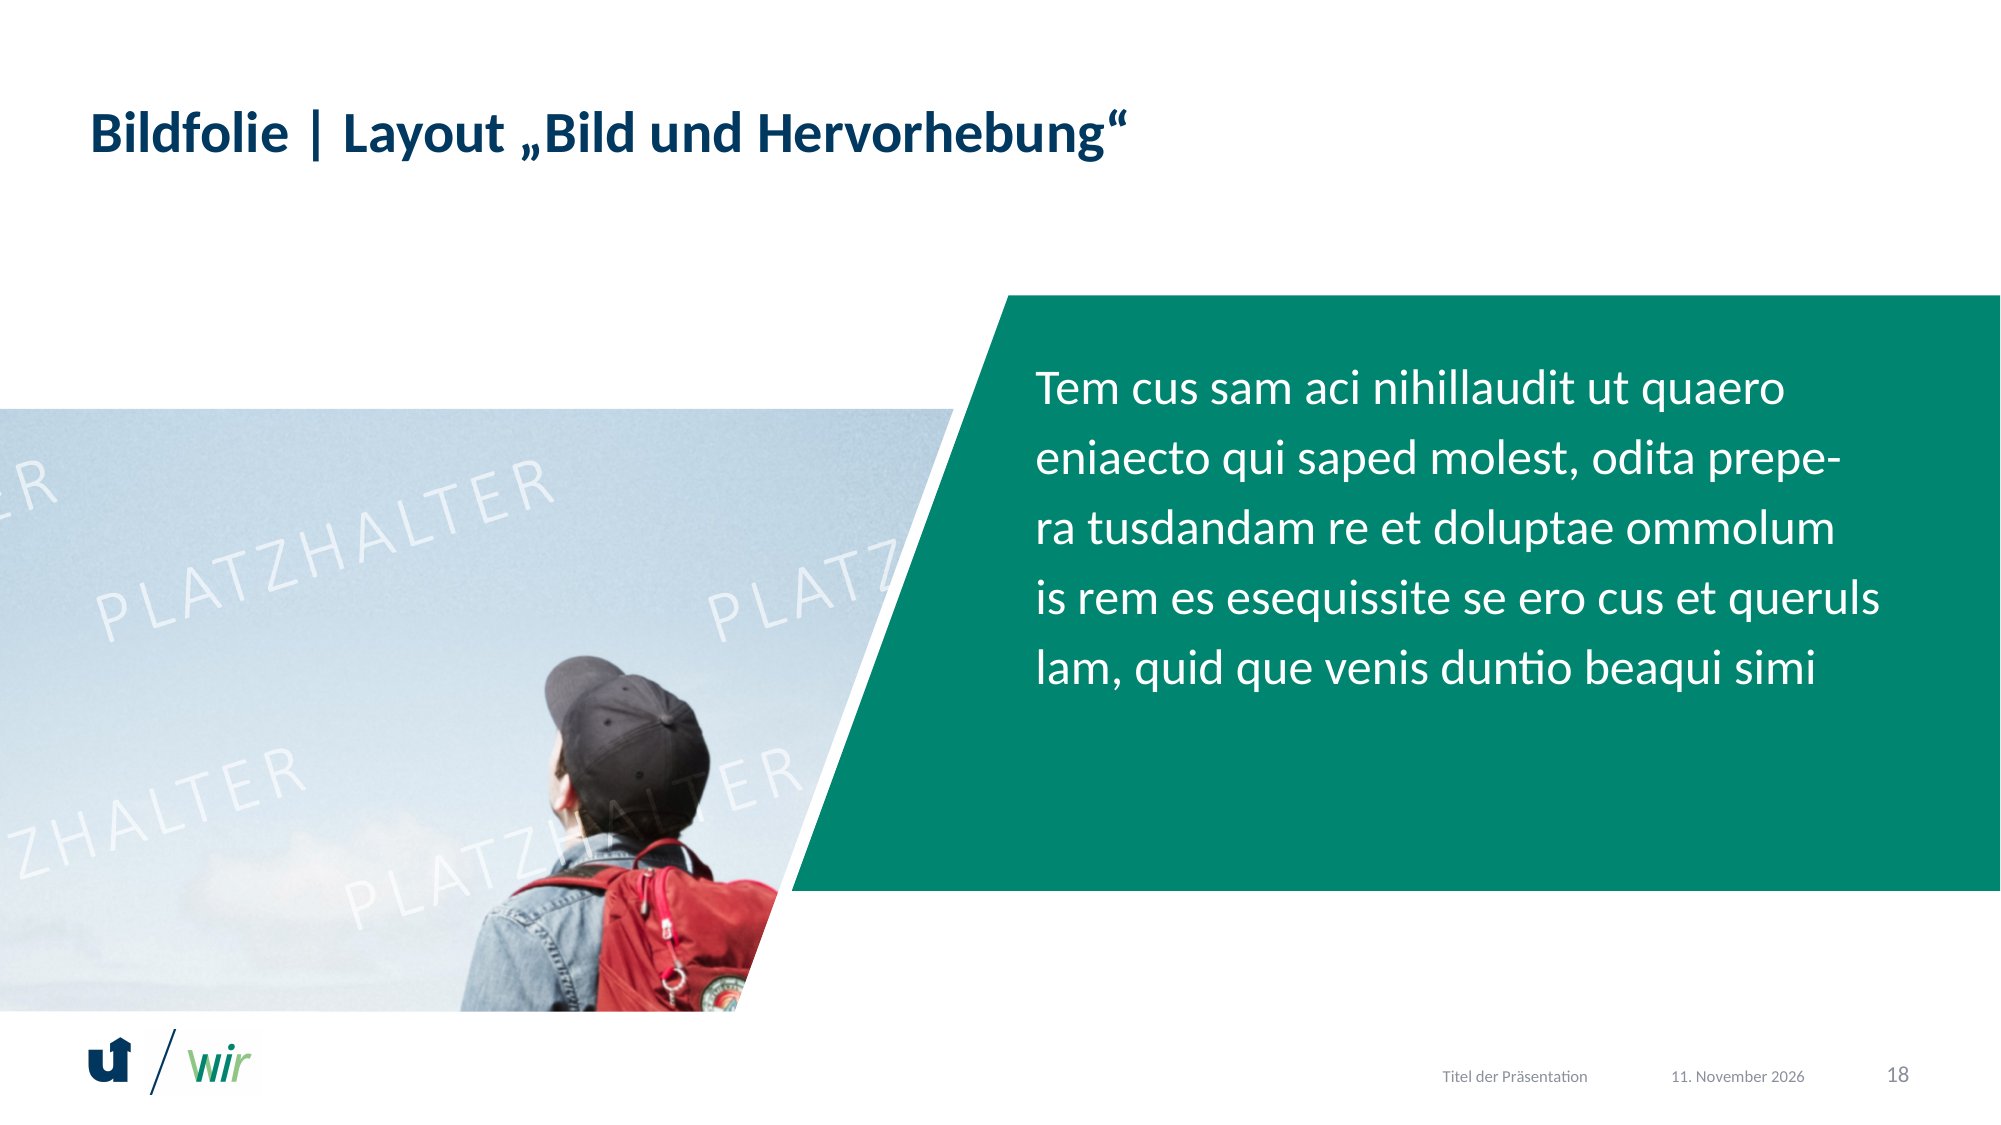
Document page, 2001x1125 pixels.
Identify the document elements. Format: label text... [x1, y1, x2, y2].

list Tem cus sam aci nihillaudit ut quaero eniaecto qui saped molest, odita prepe- ra tusdandam re et doluptae ommolum is rem es esequissite se ero cus et queruls lam, quid que venis duntio beaqui simi [1035, 338, 1934, 823]
picture [78, 1029, 141, 1095]
slide_number 2. Dezember 2020 [1614, 1058, 1862, 1083]
title Bildfolie | Layout „Bild und Hervorhebung“ [90, 101, 1910, 244]
footer Titel der Präsentation [881, 1058, 1591, 1083]
picture [144, 1029, 262, 1095]
slide_number 18 [1862, 1058, 1910, 1083]
picture [0, 408, 954, 1012]
